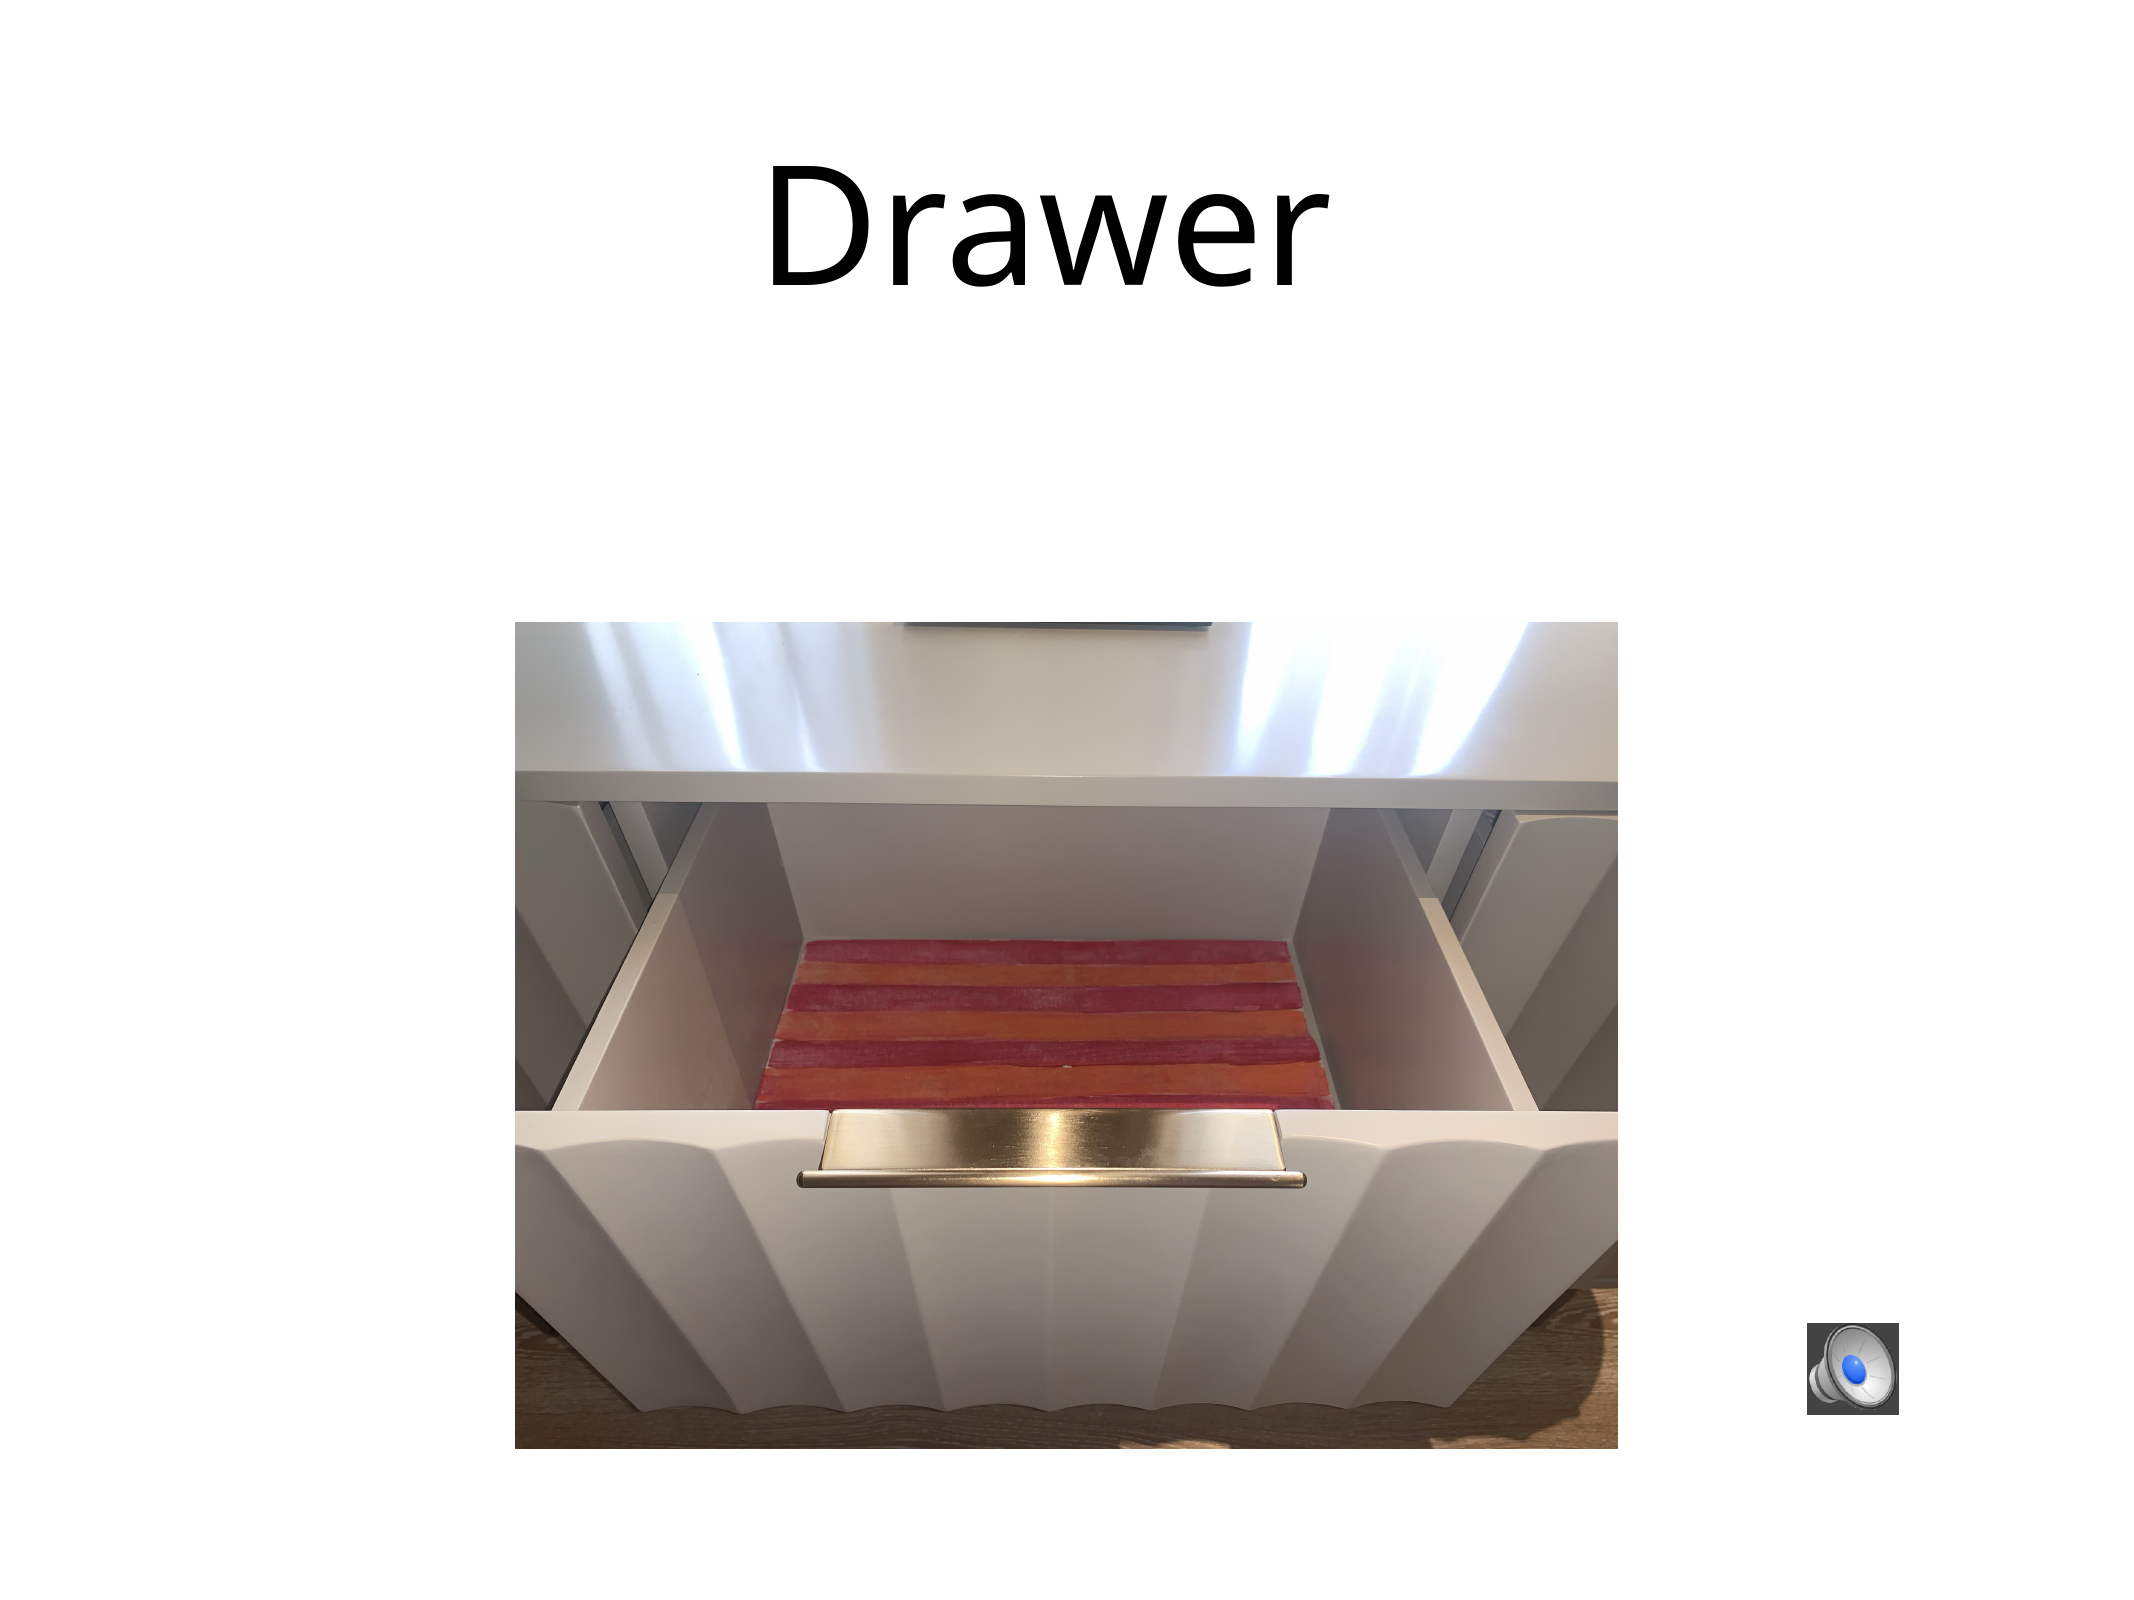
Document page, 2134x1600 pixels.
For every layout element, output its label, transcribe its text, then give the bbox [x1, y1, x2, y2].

picture [1805, 1321, 1900, 1416]
title Drawer [155, 41, 1978, 397]
picture [515, 621, 1618, 1449]
